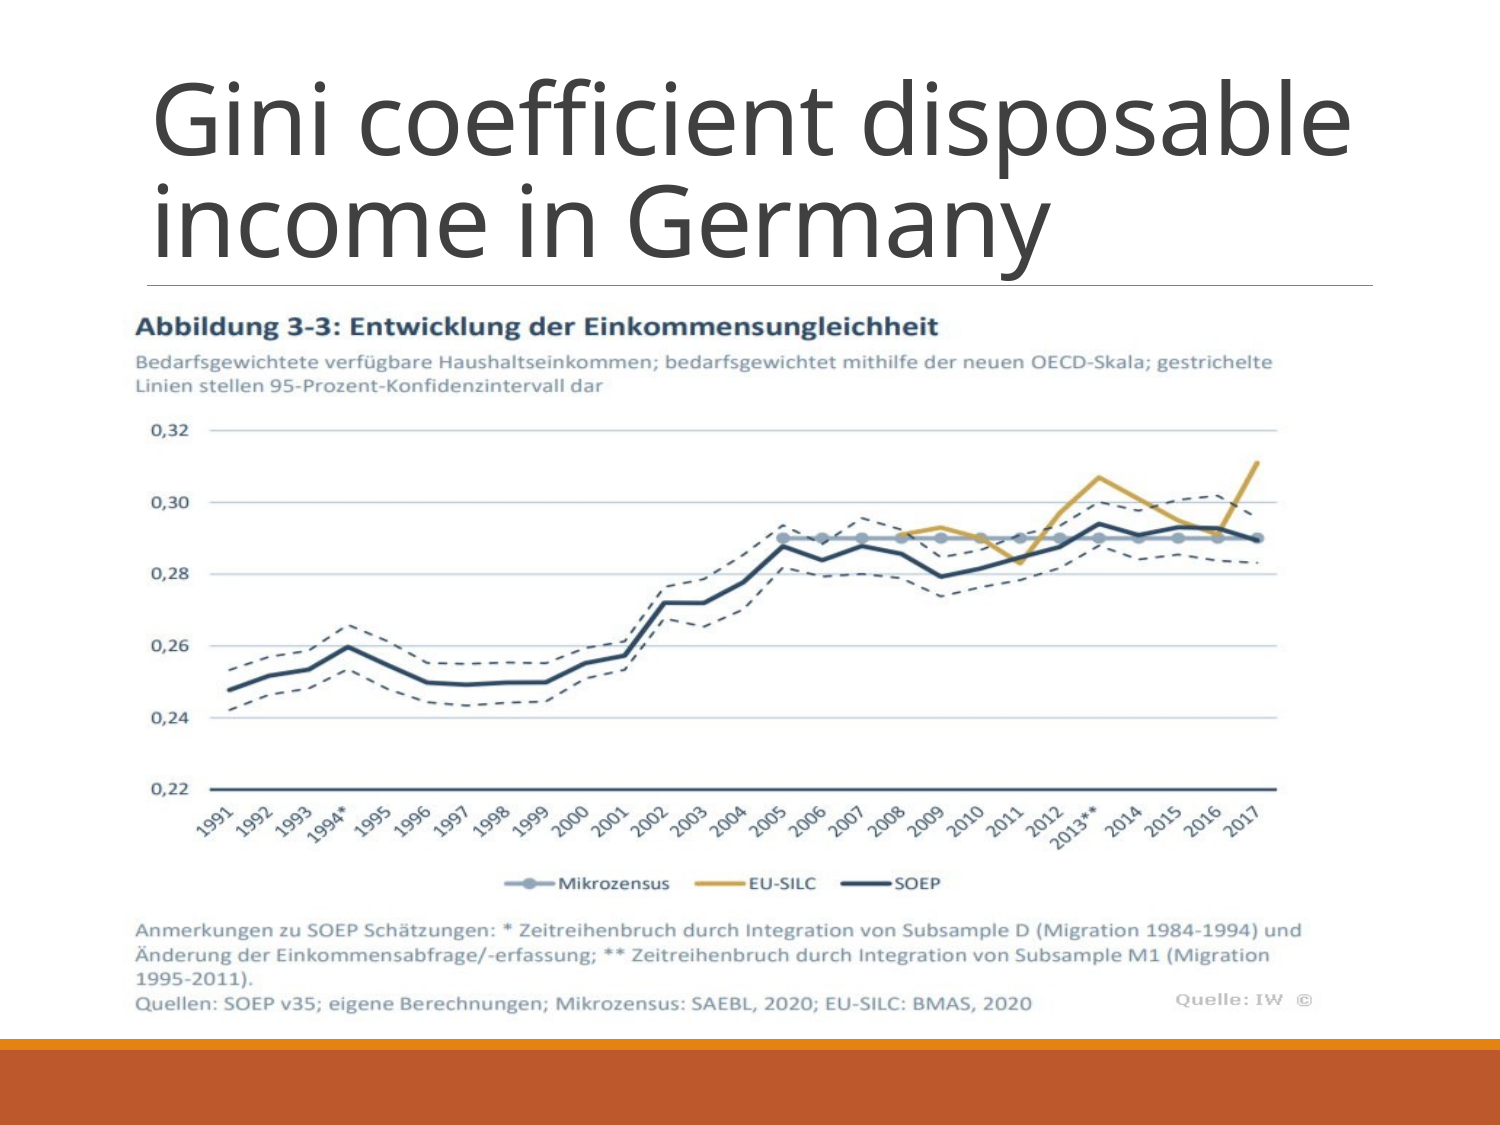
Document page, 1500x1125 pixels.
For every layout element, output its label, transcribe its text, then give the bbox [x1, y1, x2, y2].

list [123, 302, 1342, 1024]
title Gini coefficient disposable income in Germany [135, 47, 1373, 285]
